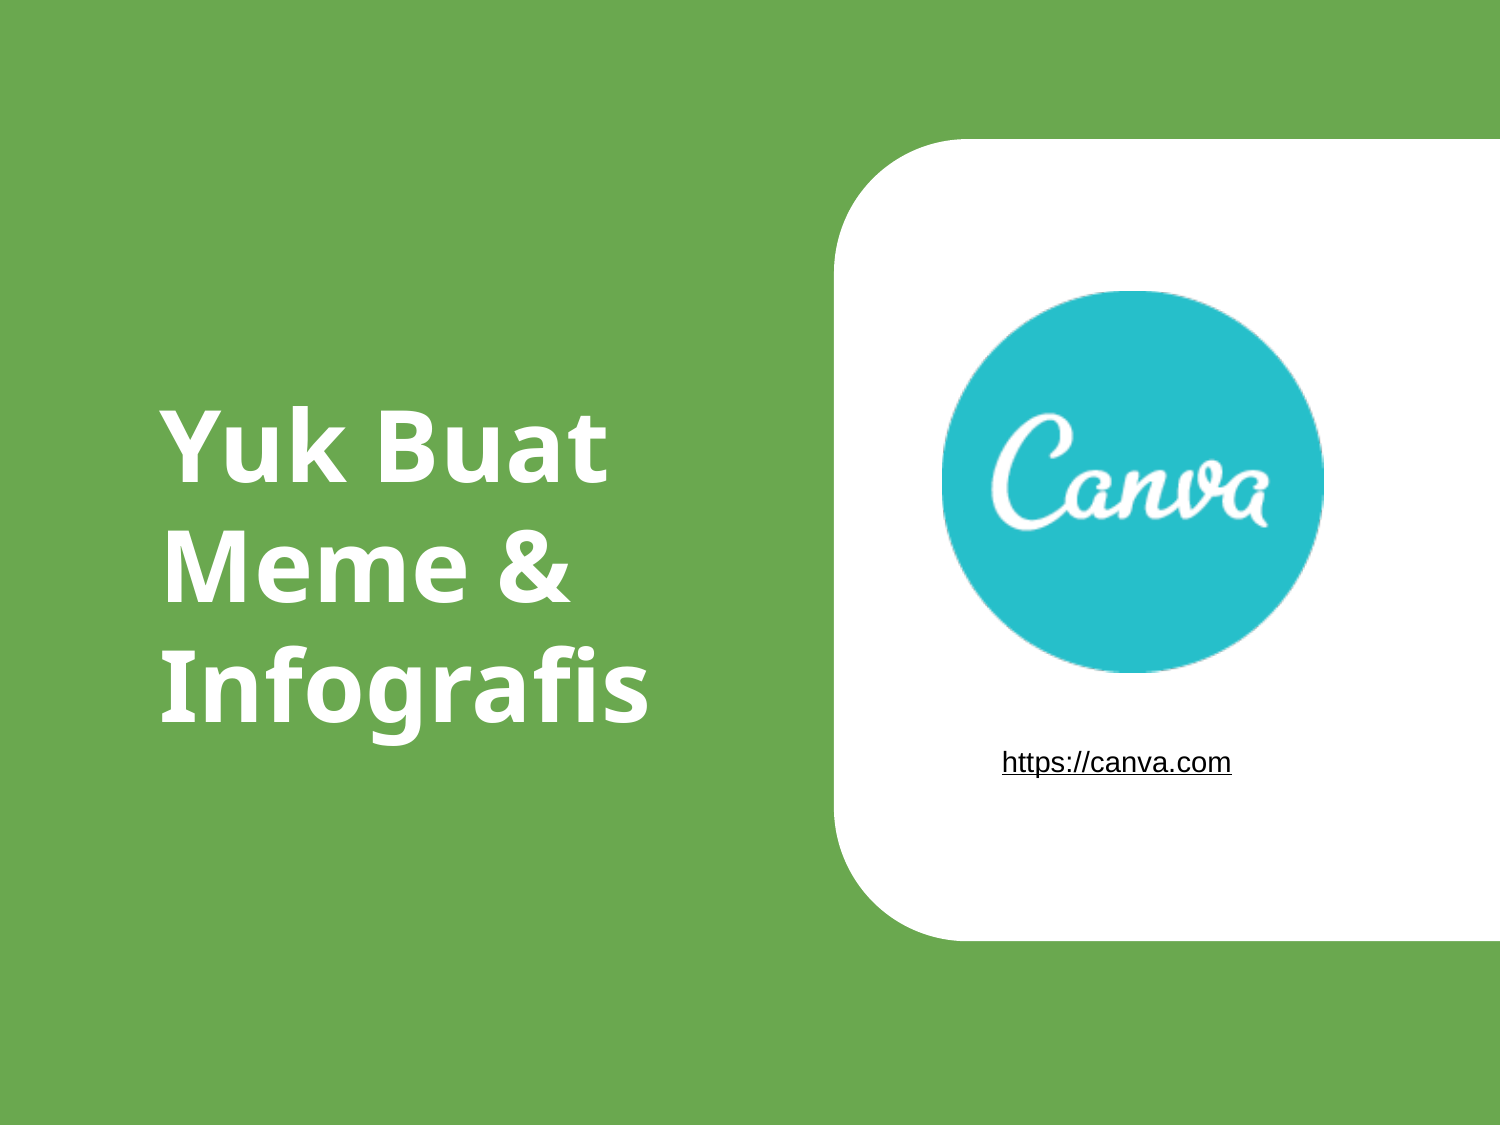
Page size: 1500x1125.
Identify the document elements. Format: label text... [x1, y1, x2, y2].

text_box [833, 139, 1500, 942]
title Yuk Buat Meme & Infografis [145, 302, 834, 823]
text_box https://canva.com [892, 727, 1351, 810]
picture [942, 290, 1324, 673]
